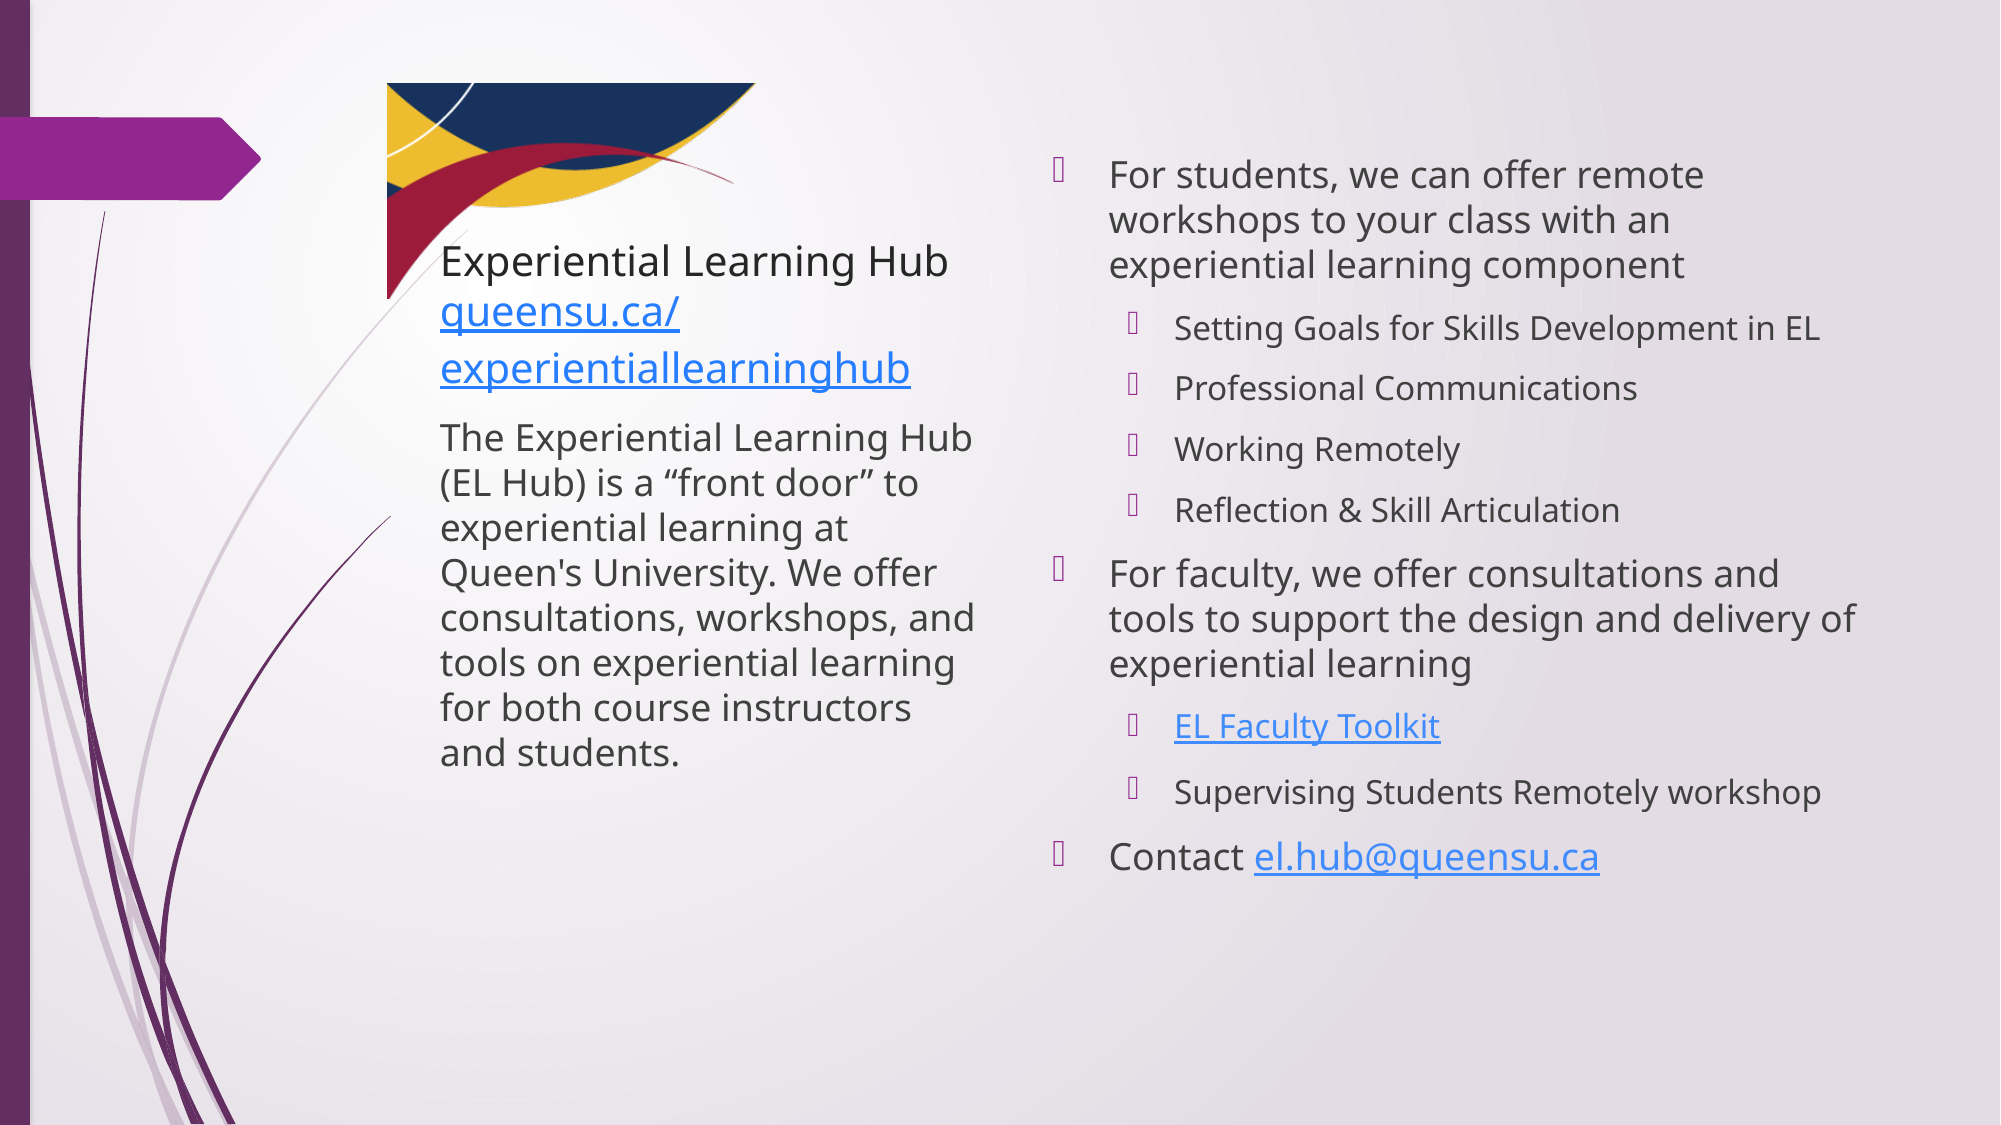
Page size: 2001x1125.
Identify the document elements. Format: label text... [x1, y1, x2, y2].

list The Experiential Learning Hub (EL Hub) is a “front door” to experiential learning at Queen's University. We offer consultations, workshops, and tools on experiential learning for both course instructors and students. [424, 406, 1000, 962]
list For students, we can offer remote workshops to your class with an experiential learning component Setting Goals for Skills Development in EL Professional Communications Working Remotely Reflection & Skill Articulation For faculty, we offer consultations and tools to support the design and delivery of experiential learning EL Faculty Toolkit Supervising Students Remotely workshop Contact el.hub@queensu.ca [1037, 73, 1888, 962]
picture [386, 83, 793, 299]
title Experiential Learning Hub queensu.ca/ experientiallearninghub [424, 73, 1000, 406]
